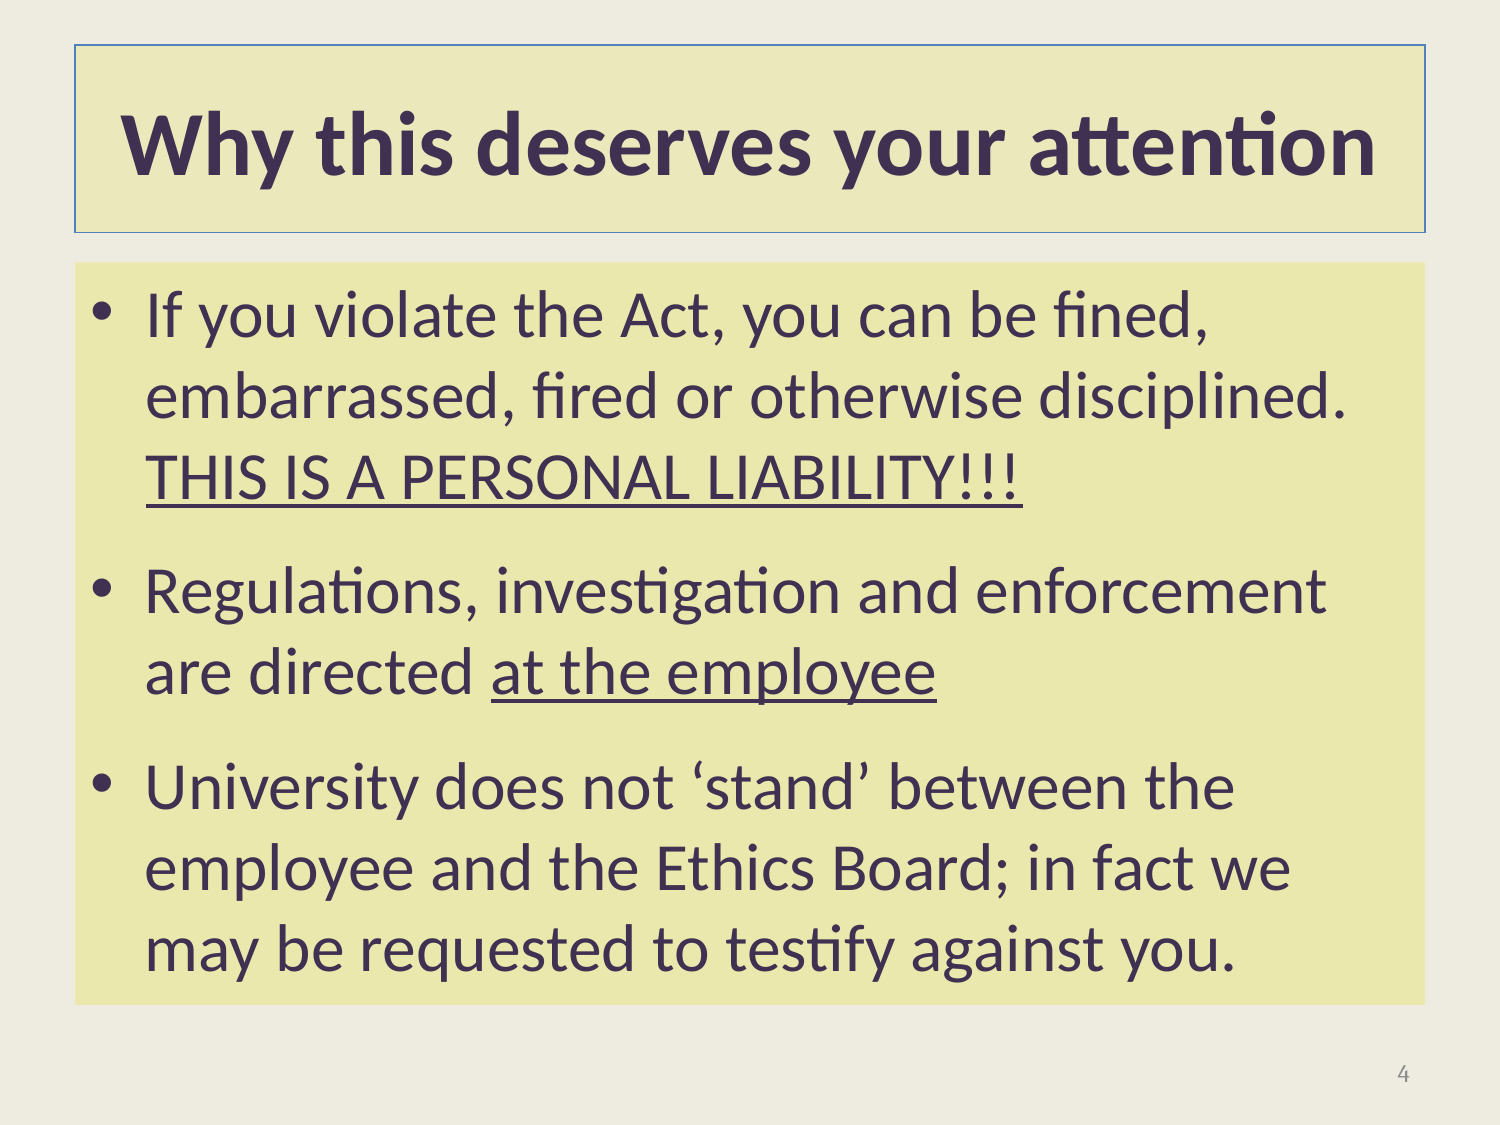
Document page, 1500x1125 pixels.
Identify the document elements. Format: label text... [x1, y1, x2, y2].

title Why this deserves your attention [74, 44, 1426, 233]
slide_number 4 [1074, 1042, 1425, 1103]
list If you violate the Act, you can be fined, embarrassed, fired or otherwise disciplined. THIS IS A PERSONAL LIABILITY!!! Regulations, investigation and enforcement are directed at the employee University does not ‘stand’ between the employee and the Ethics Board; in fact we may be requested to testify against you. [74, 262, 1426, 1006]
